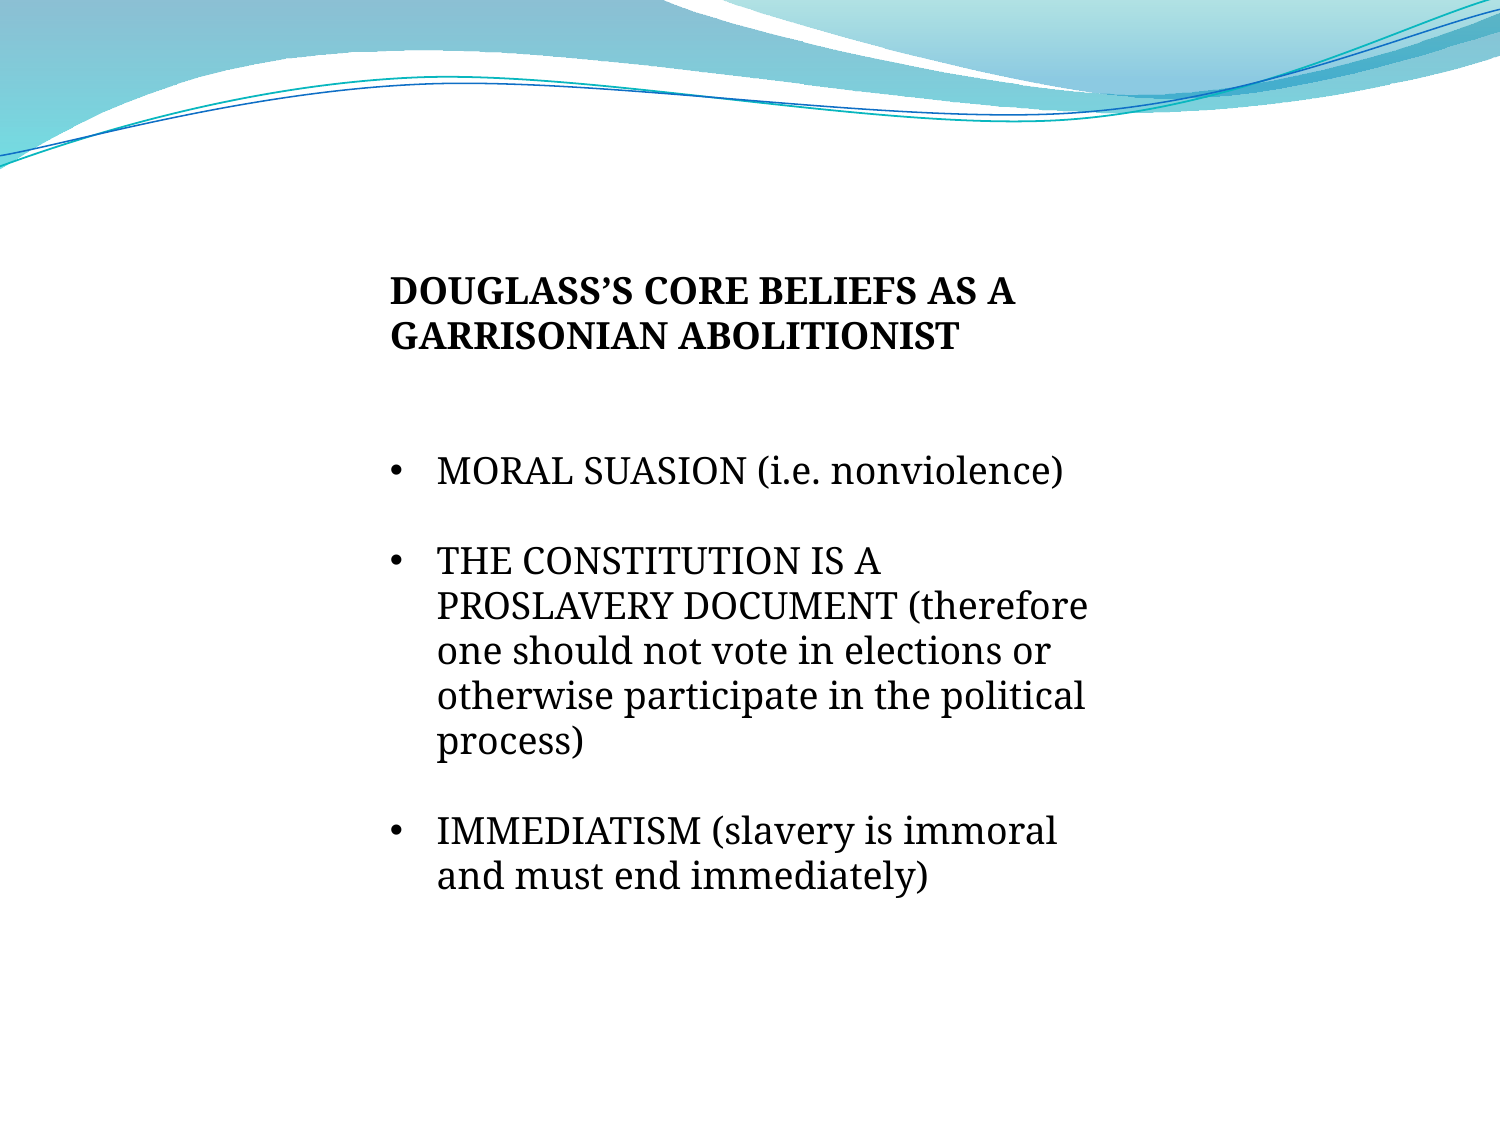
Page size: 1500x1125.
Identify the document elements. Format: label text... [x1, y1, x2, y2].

text_box DOUGLASS’S CORE BELIEFS AS A GARRISONIAN ABOLITIONIST MORAL SUASION (i.e. nonviolence) THE CONSTITUTION IS A PROSLAVERY DOCUMENT (therefore one should not vote in elections or otherwise participate in the political process) IMMEDIATISM (slavery is immoral and must end immediately) [374, 259, 1125, 905]
